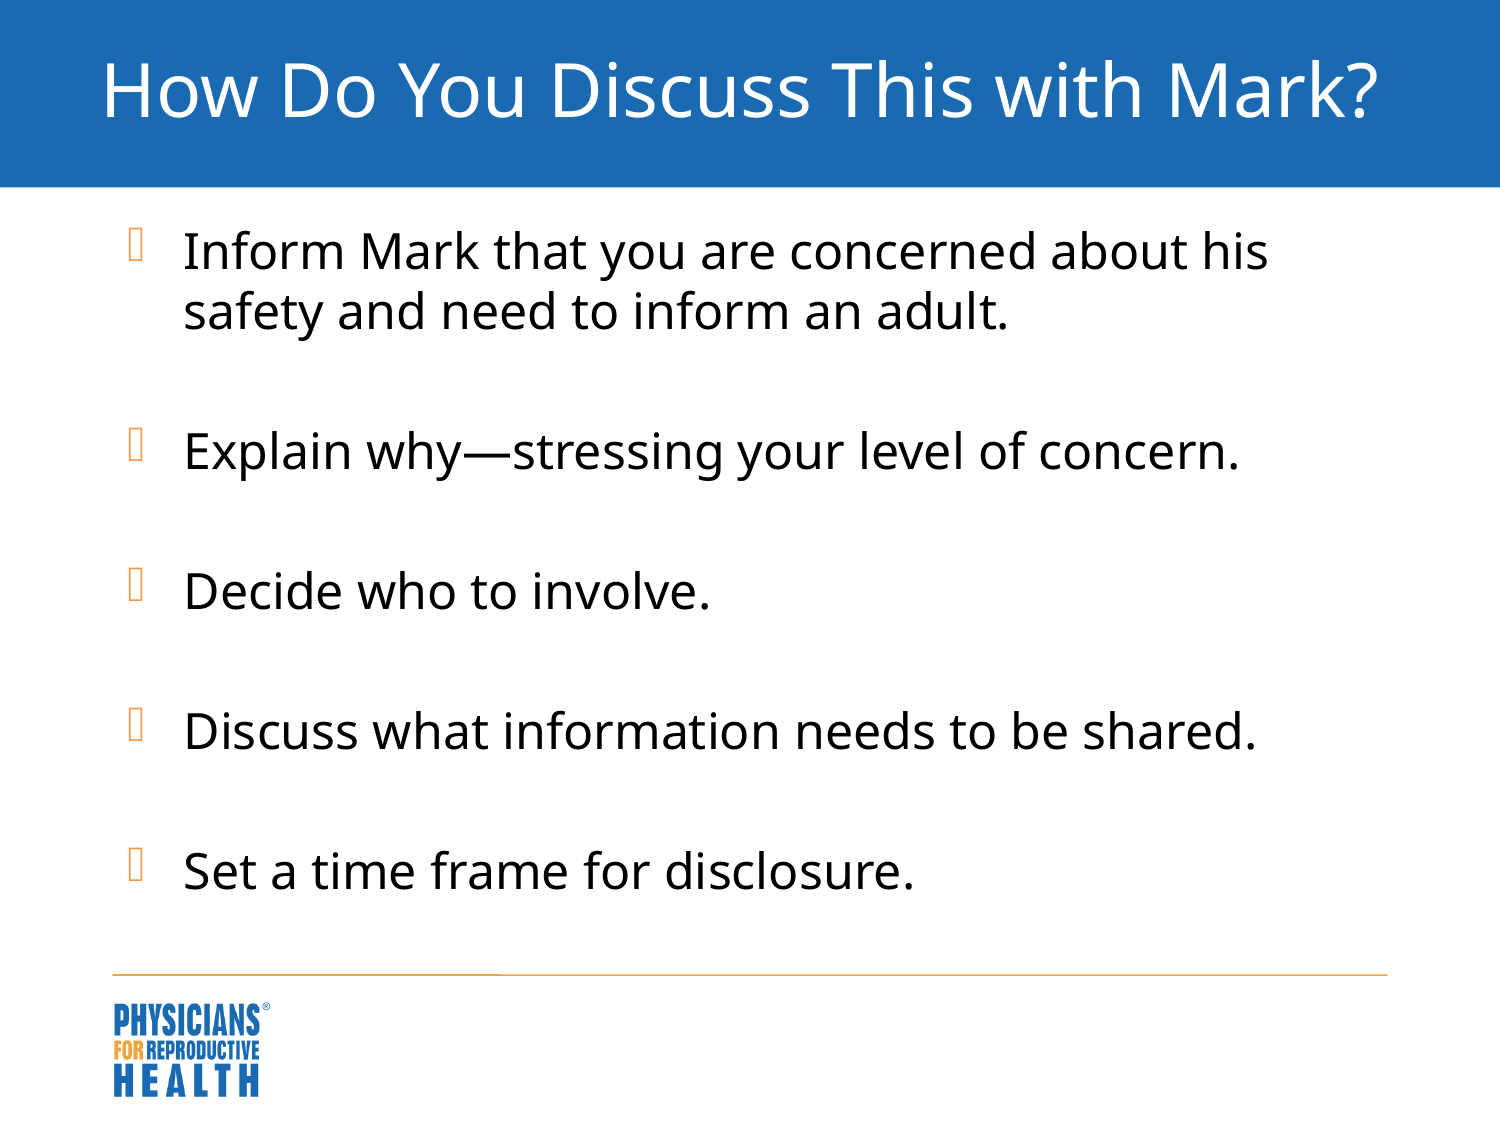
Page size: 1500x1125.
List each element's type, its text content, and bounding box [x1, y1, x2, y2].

list Inform Mark that you are concerned about his safety and need to inform an adult. Explain why—stressing your level of concern. Decide who to involve. Discuss what information needs to be shared. Set a time frame for disclosure. [112, 212, 1388, 913]
title How Do You Discuss This with Mark? [75, 12, 1425, 163]
picture [112, 999, 263, 1100]
